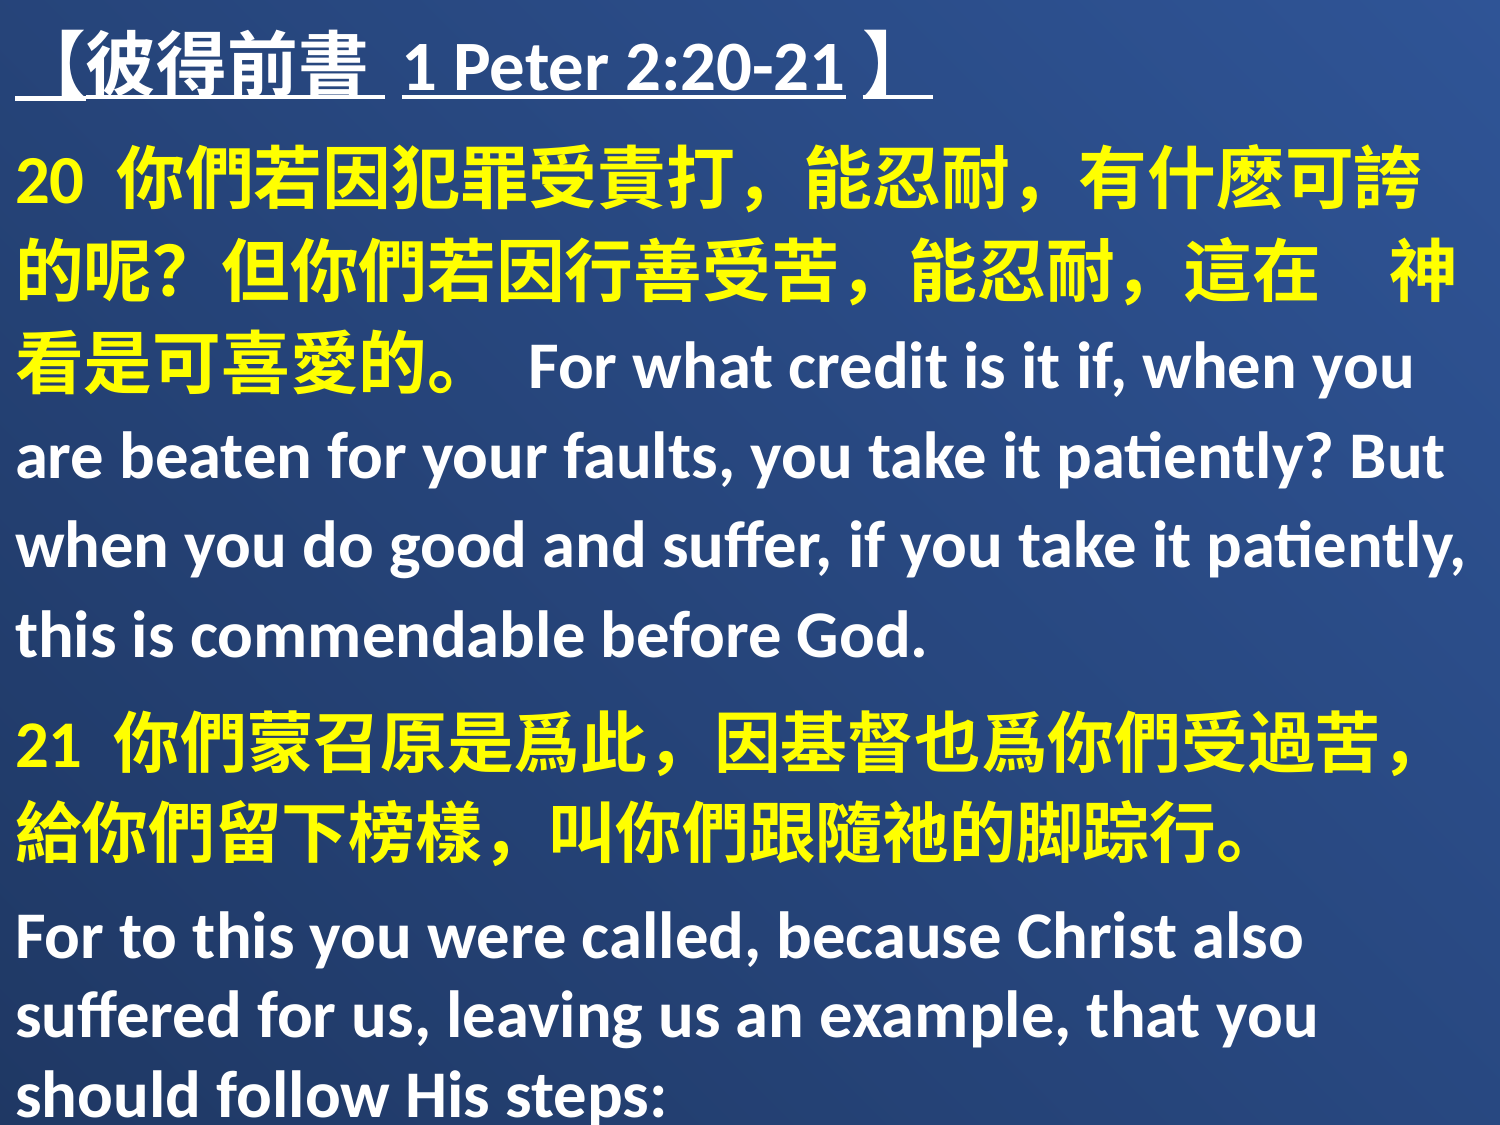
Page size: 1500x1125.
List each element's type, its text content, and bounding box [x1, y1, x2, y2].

subtitle 【彼得前書 1 Peter 2:20-21】 20 你們若因犯罪受責打，能忍耐，有什麽可誇的呢？但你們若因行善受苦，能忍耐，這在 神看是可喜愛的。 For what credit is it if, when you are beaten for your faults, you take it patiently? But when you do good and suffer, if you take it patiently, this is commendable before God. 21 你們蒙召原是爲此，因基督也爲你們受過苦，給你們留下榜樣，叫你們跟隨祂的脚踪行。 For to this you were called, because Christ also suffered for us, leaving us an example, that you should follow His steps: [0, 0, 1500, 1125]
